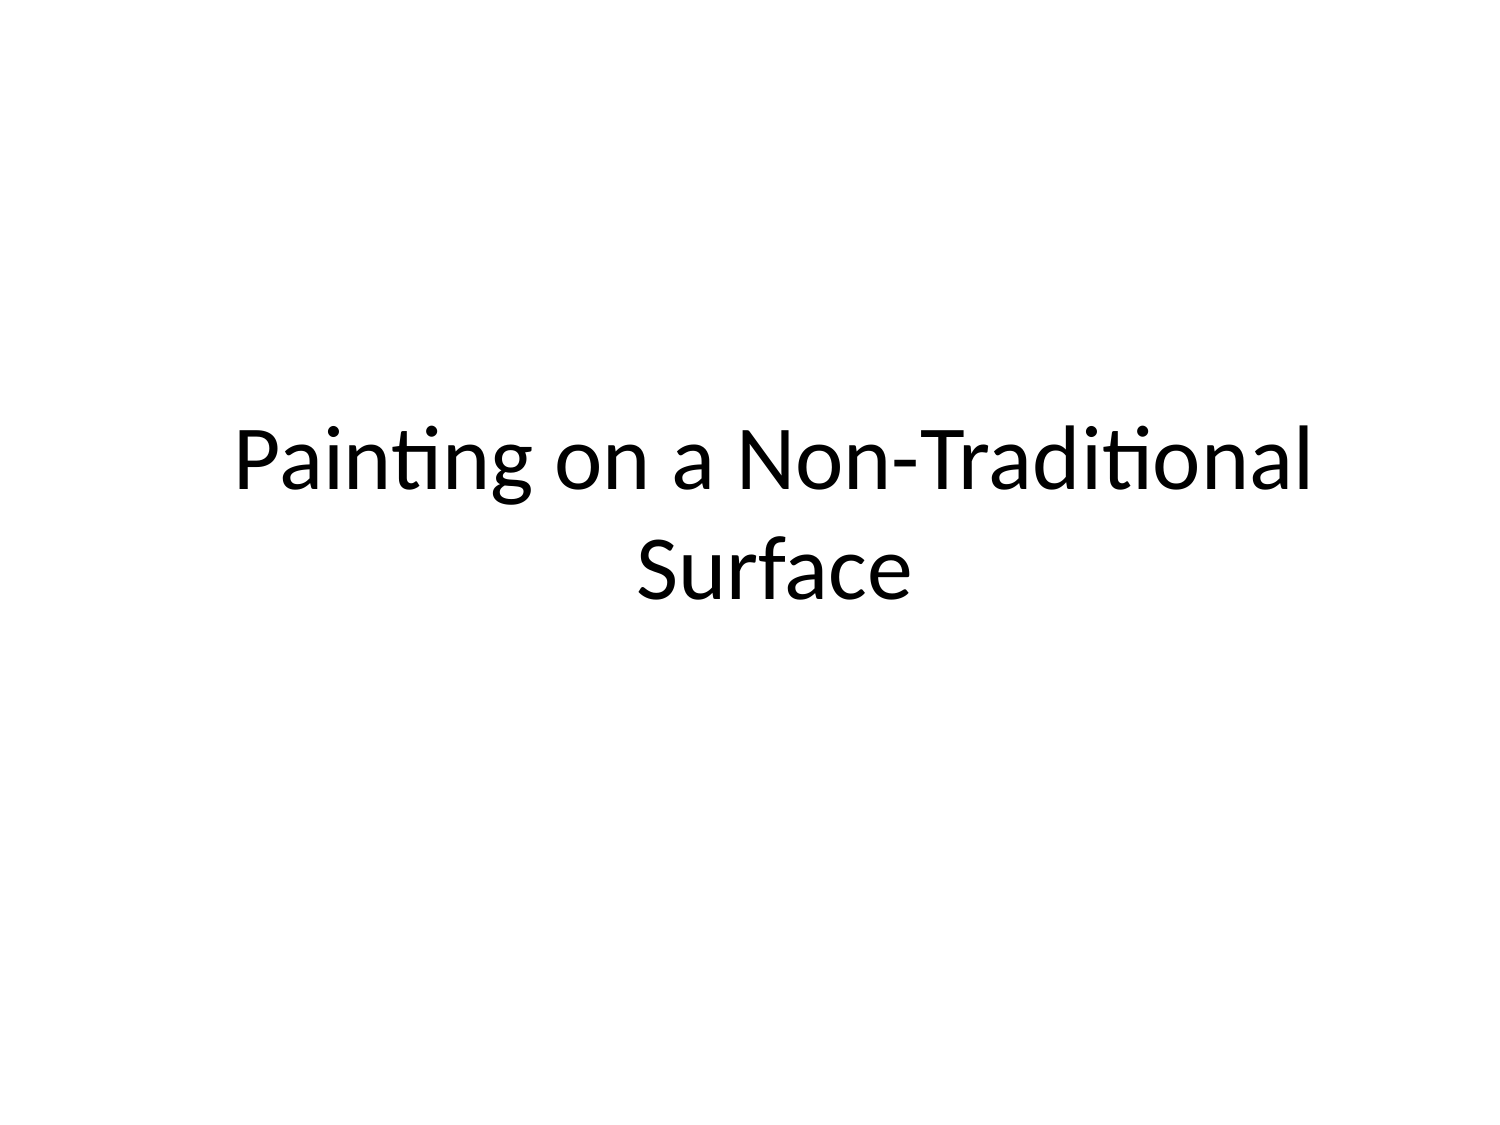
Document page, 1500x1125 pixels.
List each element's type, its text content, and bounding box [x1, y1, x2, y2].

text_box Painting on a Non-Traditional Surface [137, 387, 1413, 629]
